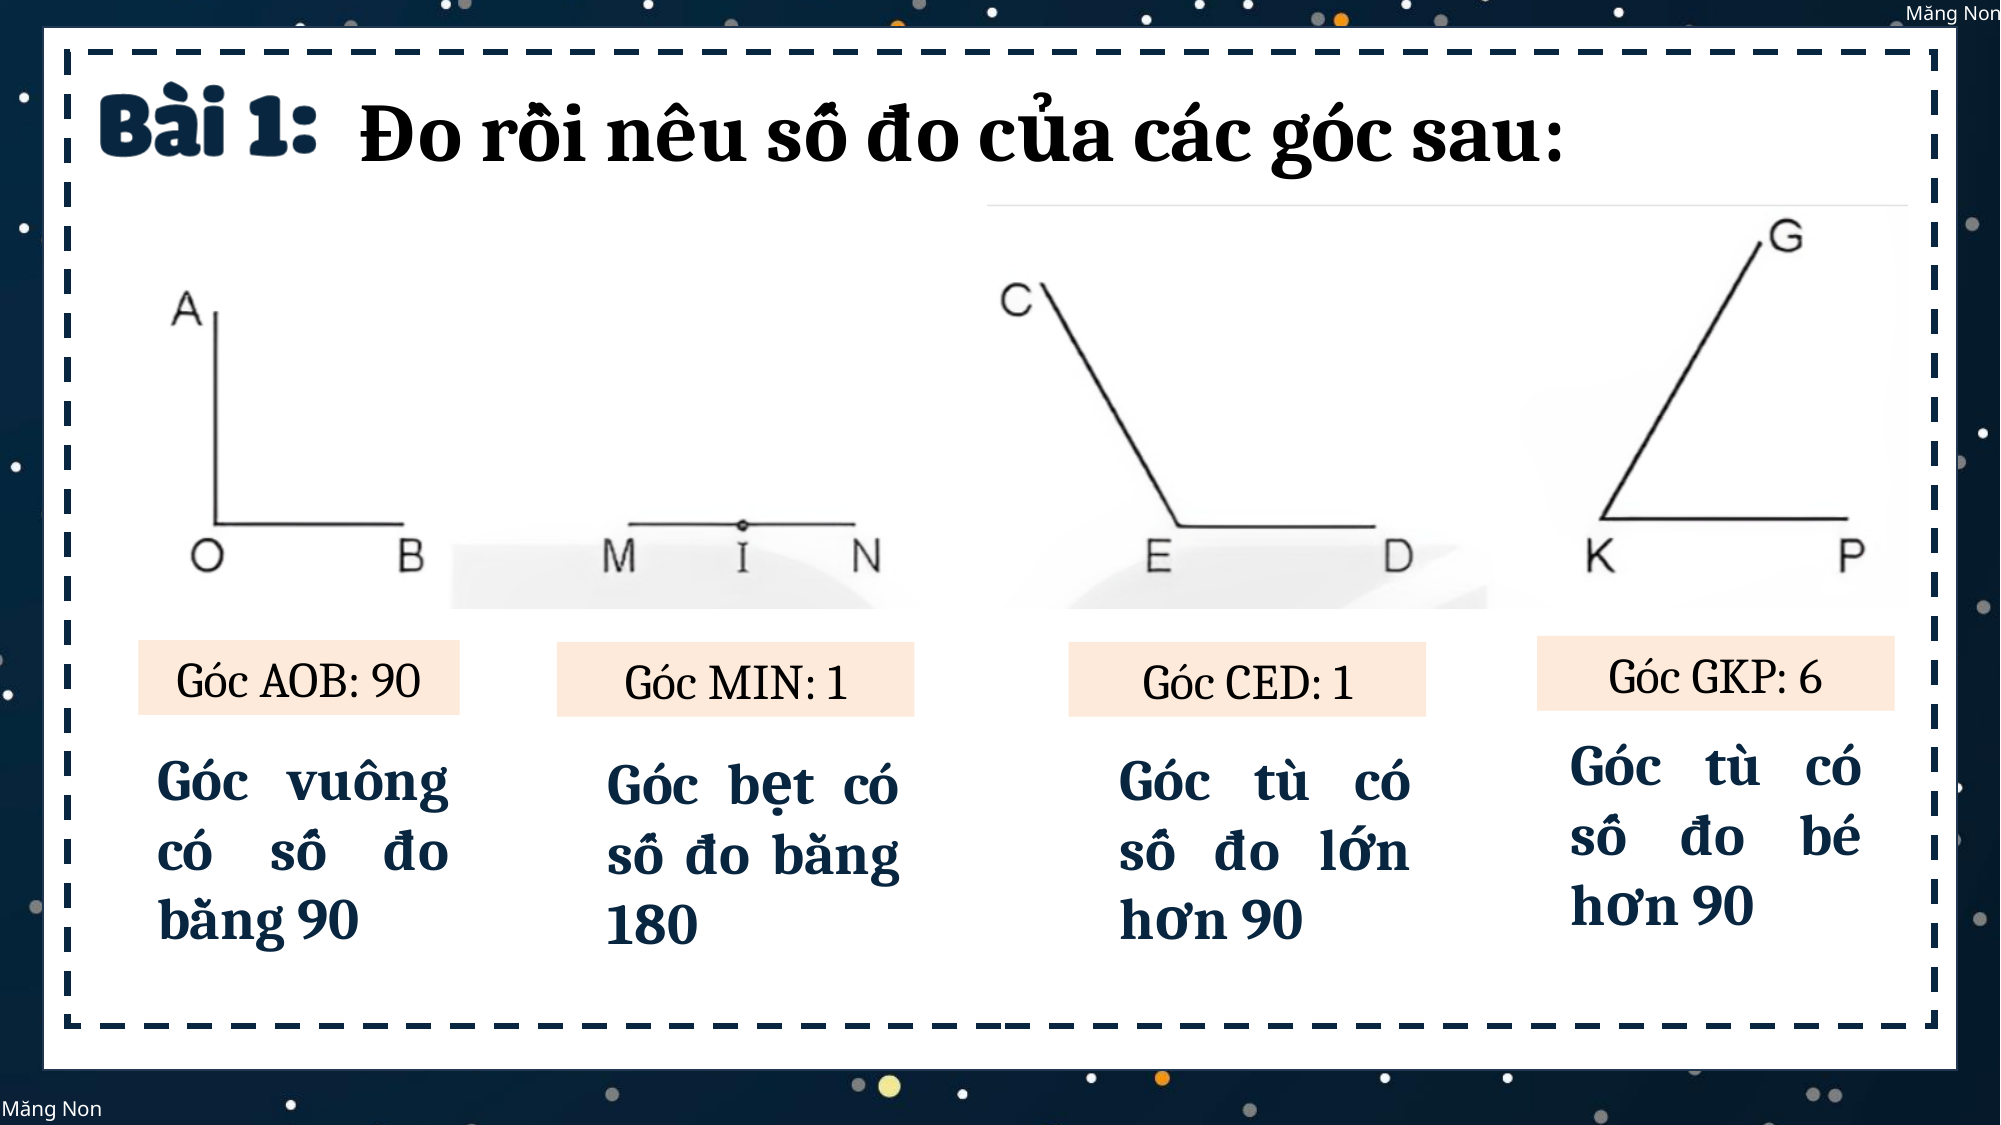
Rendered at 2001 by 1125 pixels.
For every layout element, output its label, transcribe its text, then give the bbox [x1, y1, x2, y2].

text_box Đo rồi nêu số đo của các góc sau: [375, 70, 1793, 186]
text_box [91, 196, 1909, 609]
picture [0, 0, 2000, 1125]
